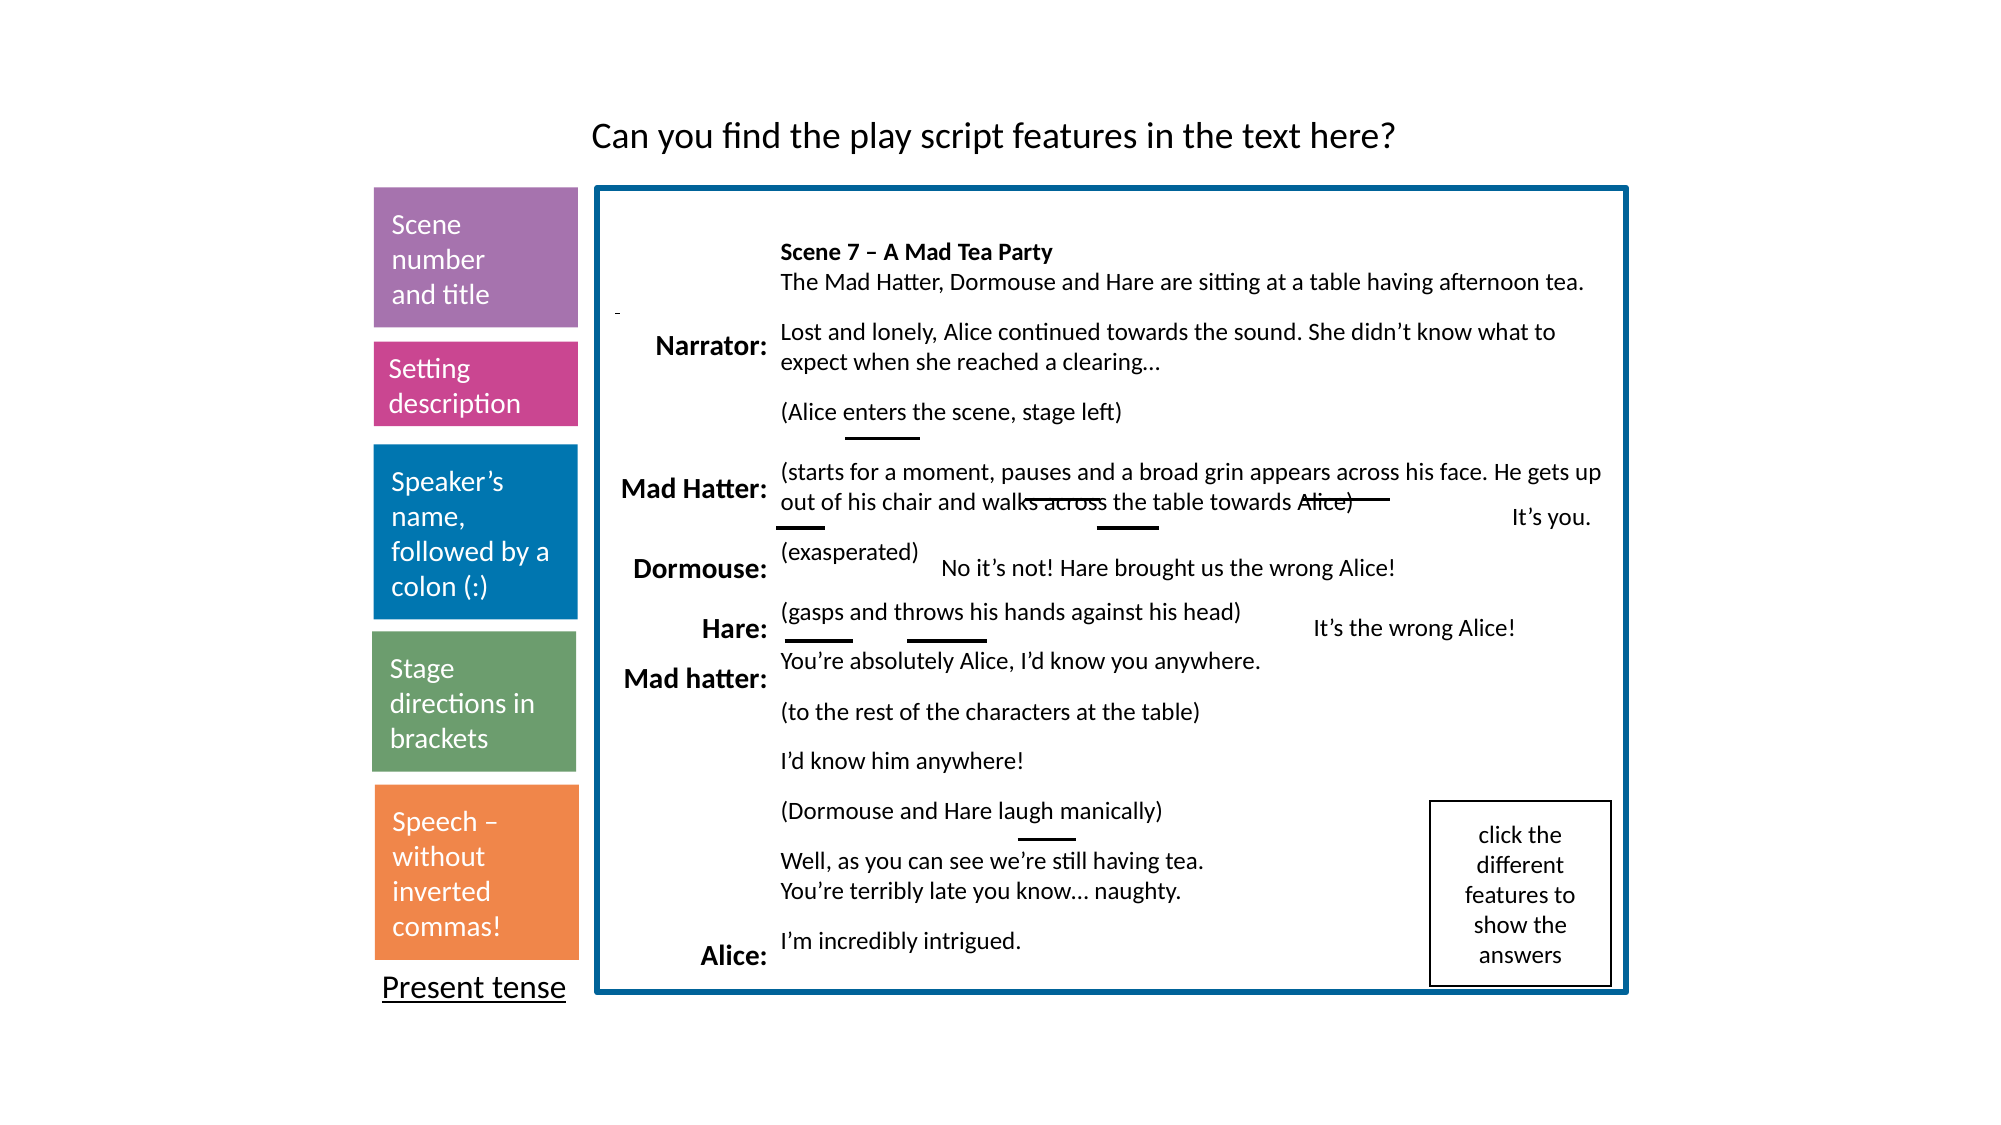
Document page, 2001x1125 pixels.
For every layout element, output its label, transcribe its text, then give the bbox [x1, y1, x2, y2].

text_box Scene number and title [373, 186, 579, 328]
text_box Scene 7 – A Mad Tea Party The Mad Hatter, Dormouse and Hare are sitting at a table having afternoon tea. Lost and lonely, Alice continued towards the sound. She didn’t know what to expect when she reached a clearing… (Alice enters the scene, stage left) (starts for a moment, pauses and a broad grin appears across his face. He gets up out of his chair and walks across the table towards Alice) (exasperated) (gasps and throws his hands against his head) You’re absolutely Alice, I’d know you anywhere. (to the rest of the characters at the table) I’d know him anywhere! (Dormouse and Hare laugh manically) Well, as you can see we’re still having tea. You’re terribly late you know… naughty. I’m incredibly intrigued. [762, 217, 1634, 973]
text_box Speech – without inverted commas! [374, 784, 580, 958]
text_box Can you find the play script features in the text here? [363, 104, 1626, 164]
text_box Setting description [373, 341, 578, 427]
text_box Speaker’s name, followed by a colon (:) [373, 443, 579, 620]
text_box No it’s not! Hare brought us the wrong Alice! [926, 543, 1677, 589]
text_box It’s the wrong Alice! [1298, 603, 1586, 649]
text_box It’s you. [1497, 493, 1613, 538]
text_box Present tense [367, 958, 666, 1013]
text_box click the different features to show the answers [1429, 800, 1612, 987]
text_box Narrator: Mad Hatter: Dormouse: Hare: Mad hatter: Alice: [530, 308, 787, 990]
text_box [597, 187, 1626, 308]
text_box Stage directions in brackets [371, 630, 577, 773]
text_box [666, 973, 1626, 993]
